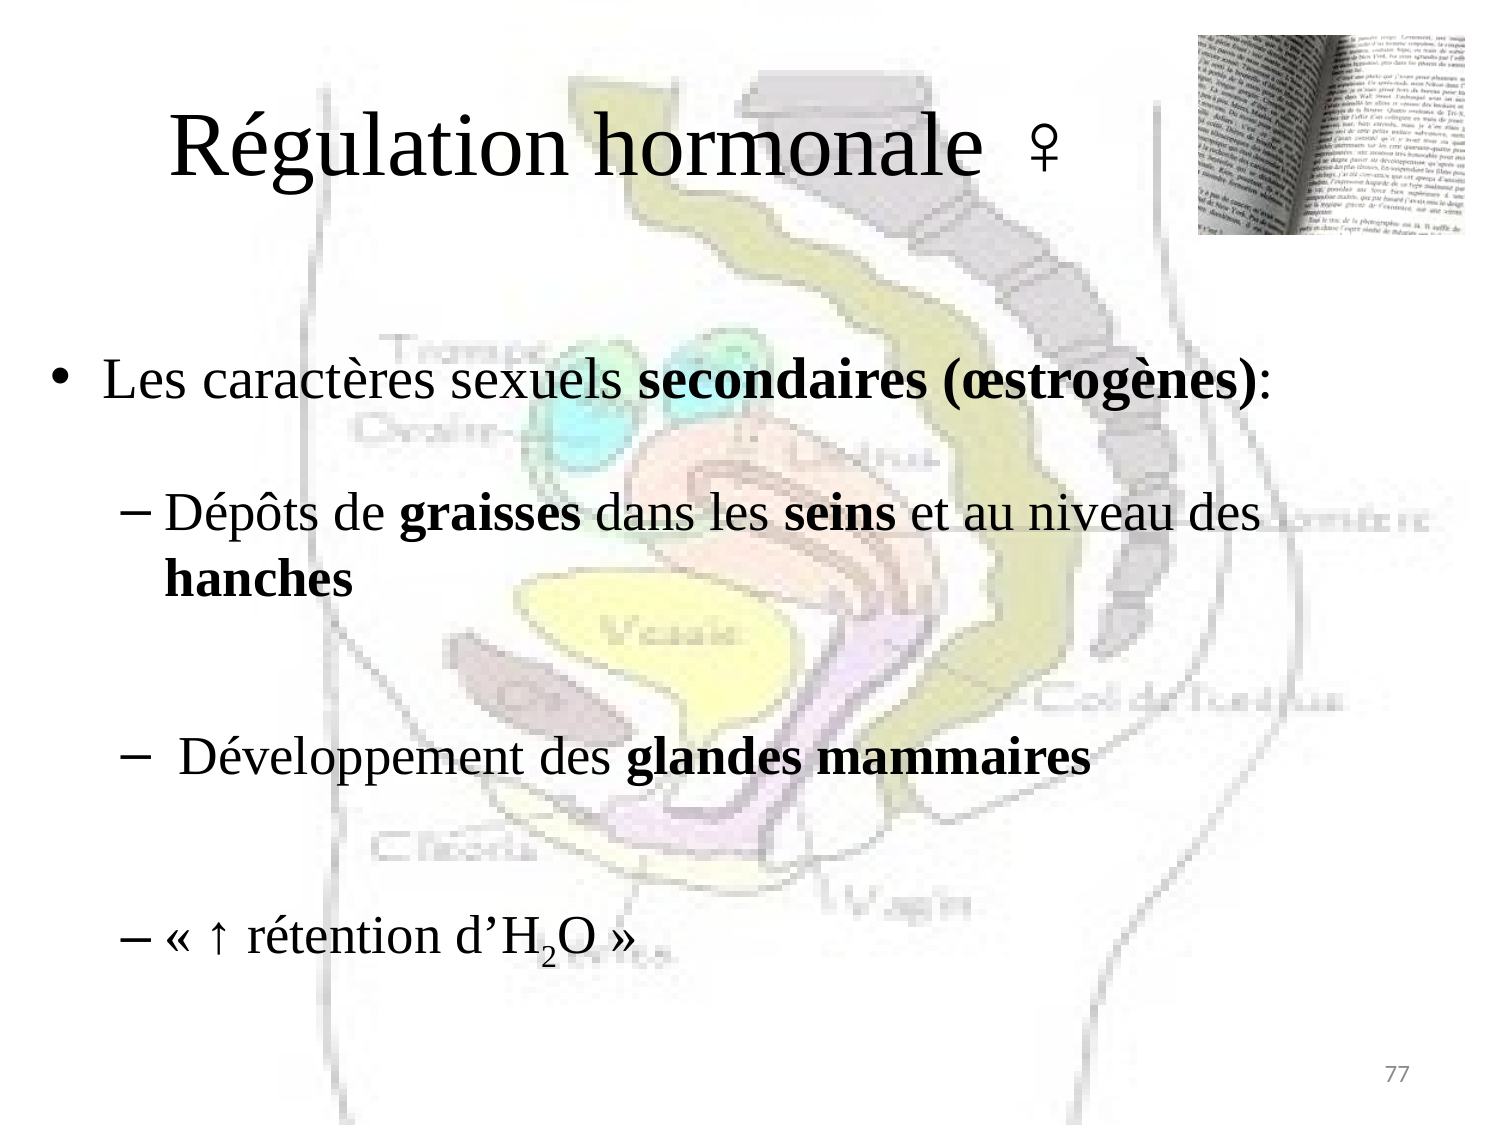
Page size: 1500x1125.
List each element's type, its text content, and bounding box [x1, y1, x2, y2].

picture [1198, 34, 1466, 235]
slide_number 77 [1074, 1042, 1425, 1103]
title Régulation hormonale ♀ [75, 45, 1172, 233]
list Les caractères sexuels secondaires (œstrogènes): Dépôts de graisses dans les seins et au niveau des hanches Développement des glandes mammaires « ↑ rétention d’H2O » [35, 332, 1465, 985]
